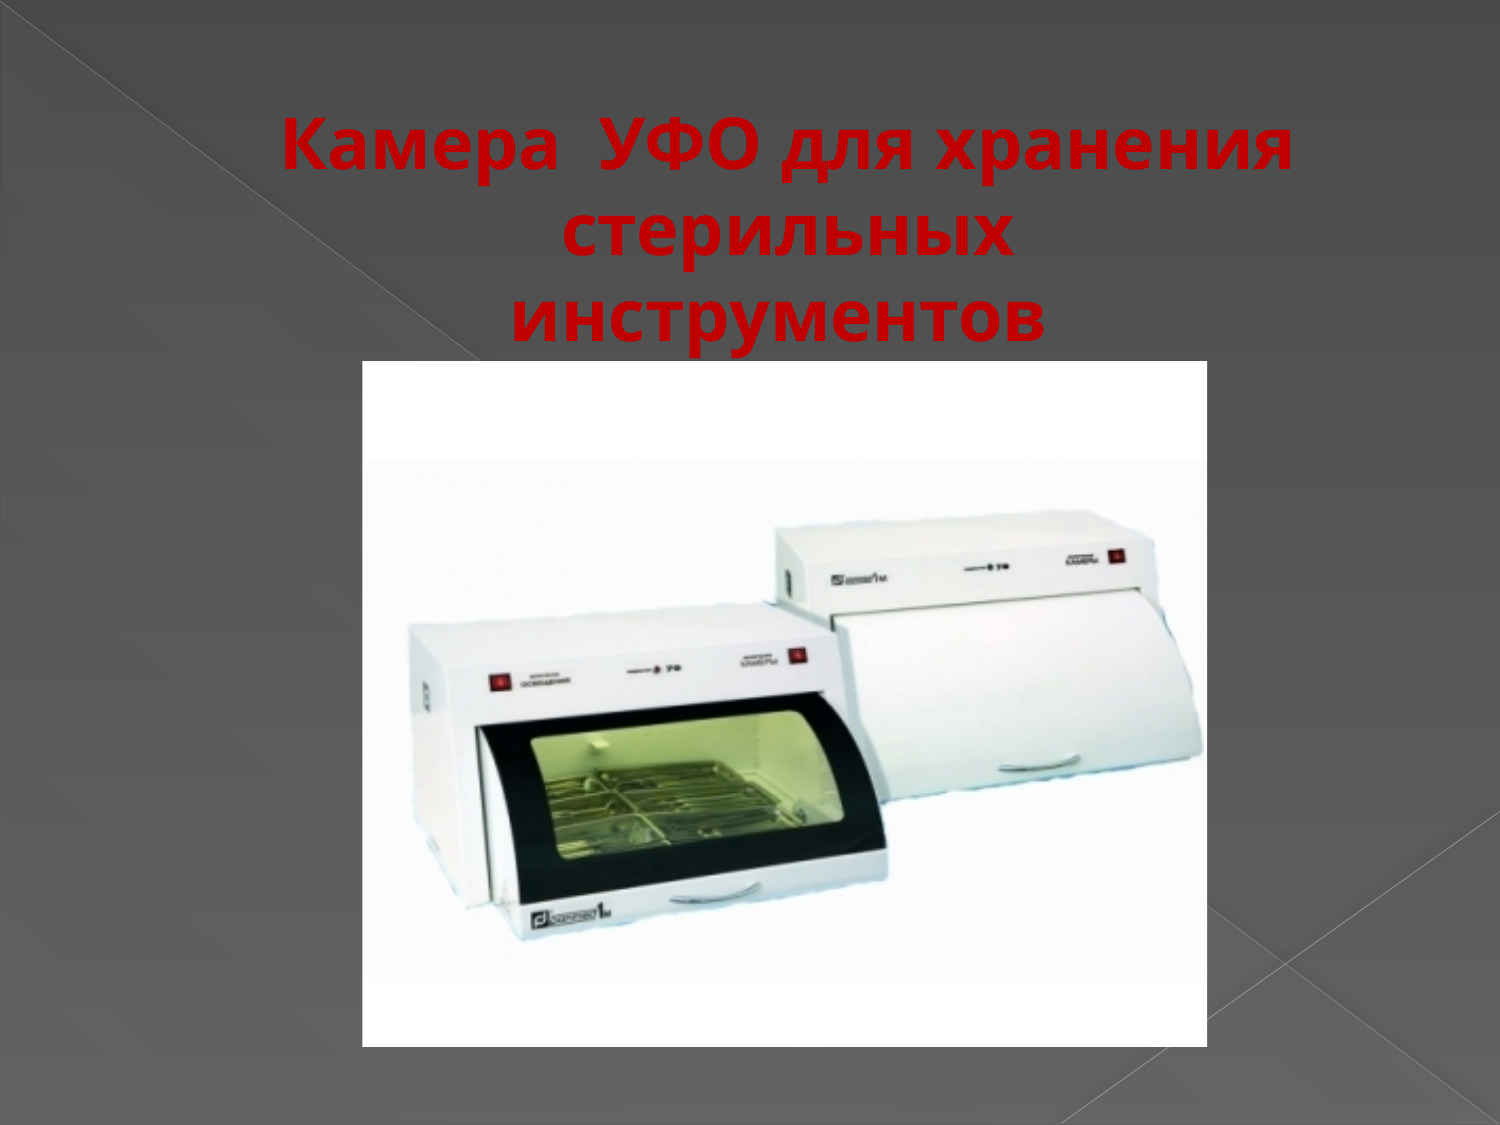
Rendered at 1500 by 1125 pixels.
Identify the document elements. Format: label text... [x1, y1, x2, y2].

title Камера УФО для хранения стерильных инструментов [75, 90, 1425, 363]
picture [362, 361, 1208, 1047]
